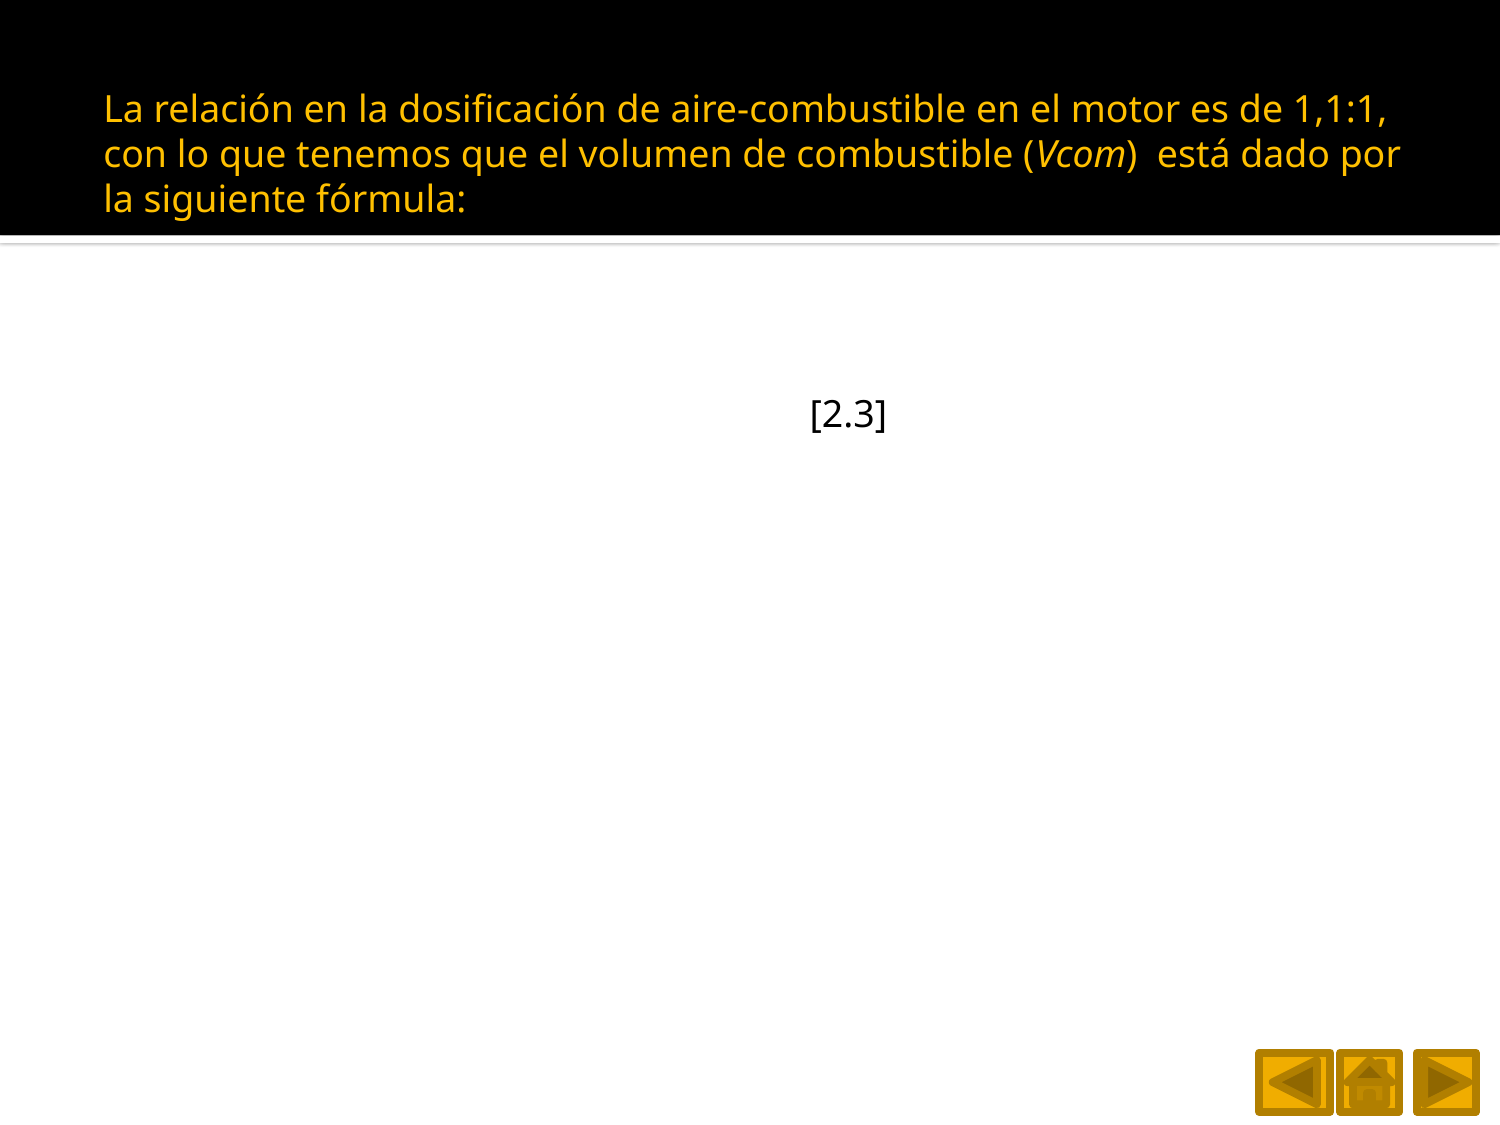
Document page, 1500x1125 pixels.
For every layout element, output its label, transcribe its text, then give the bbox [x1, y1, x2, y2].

text_box La relación en la dosificación de aire-combustible en el motor es de 1,1:1, con lo que tenemos que el volumen de combustible (Vcom) está dado por la siguiente fórmula: [88, 78, 1436, 273]
text_box [1255, 1049, 1334, 1116]
text_box [1413, 1049, 1480, 1116]
text_box [1336, 1049, 1403, 1116]
